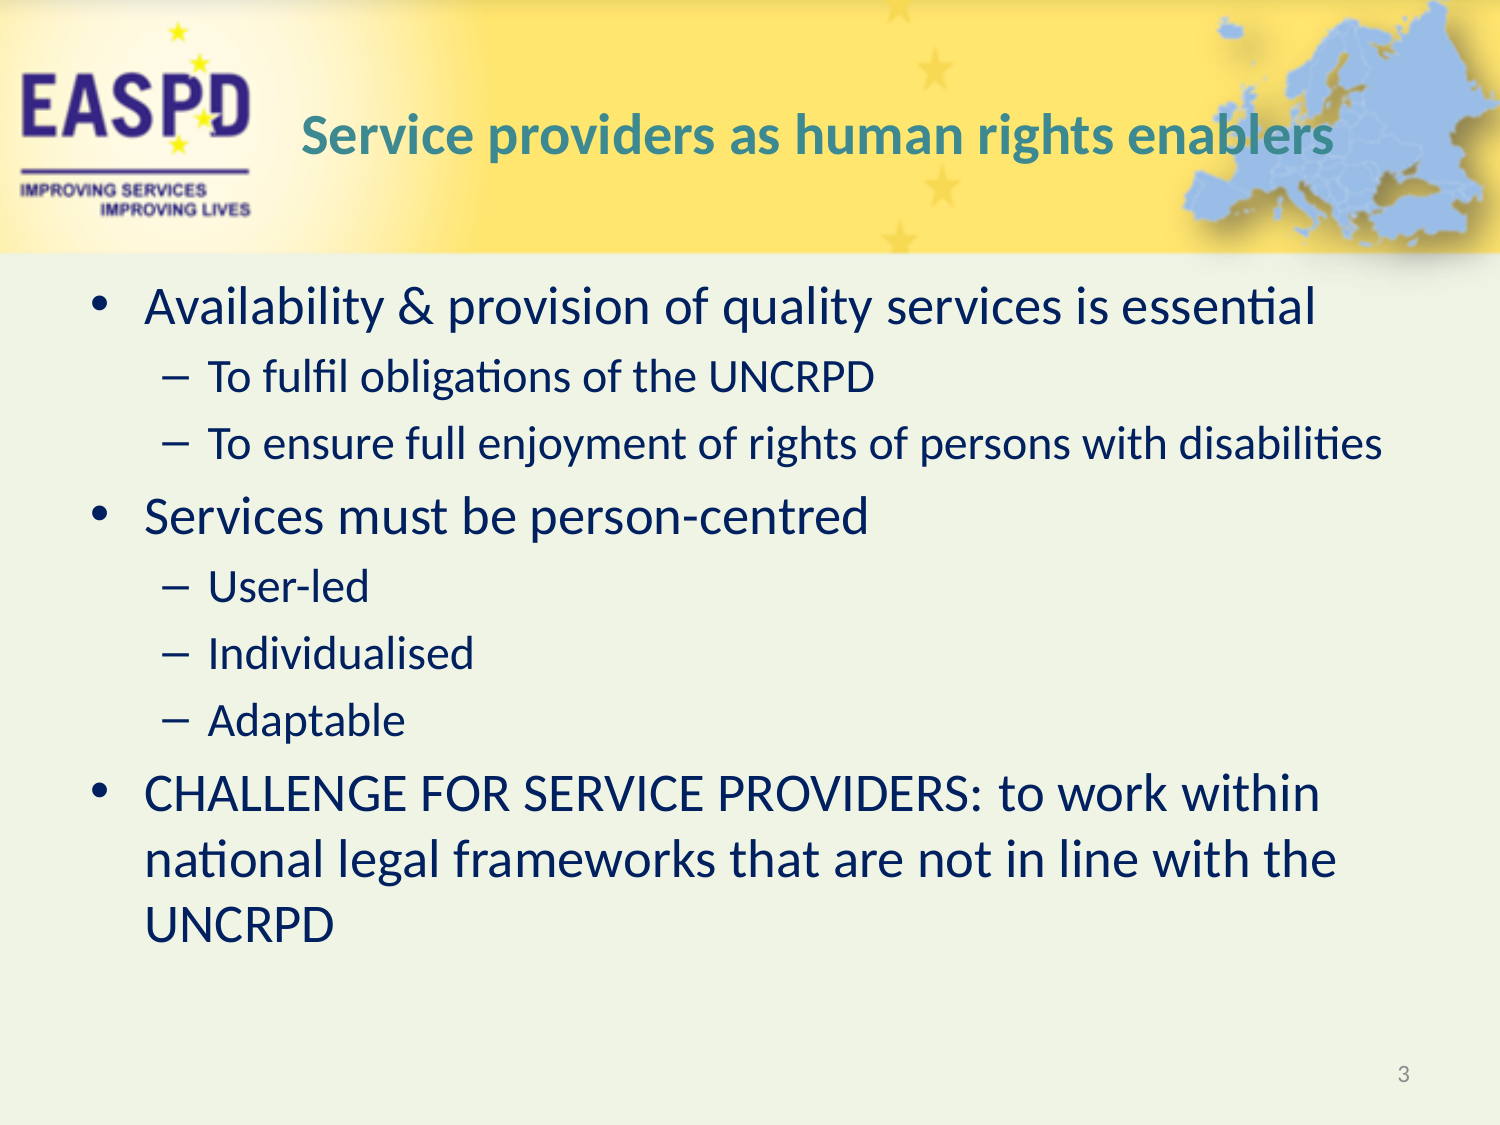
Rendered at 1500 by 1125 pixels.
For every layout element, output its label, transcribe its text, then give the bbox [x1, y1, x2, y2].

list Availability & provision of quality services is essential To fulfil obligations of the UNCRPD To ensure full enjoyment of rights of persons with disabilities Services must be person-centred User-led Individualised Adaptable CHALLENGE for service providers: to work within national legal frameworks that are not in line with the UNCRPD [75, 262, 1425, 1005]
slide_number 3 [1074, 1042, 1425, 1103]
picture [0, 0, 1500, 1125]
title Service providers as human rights enablers [150, 37, 1500, 225]
